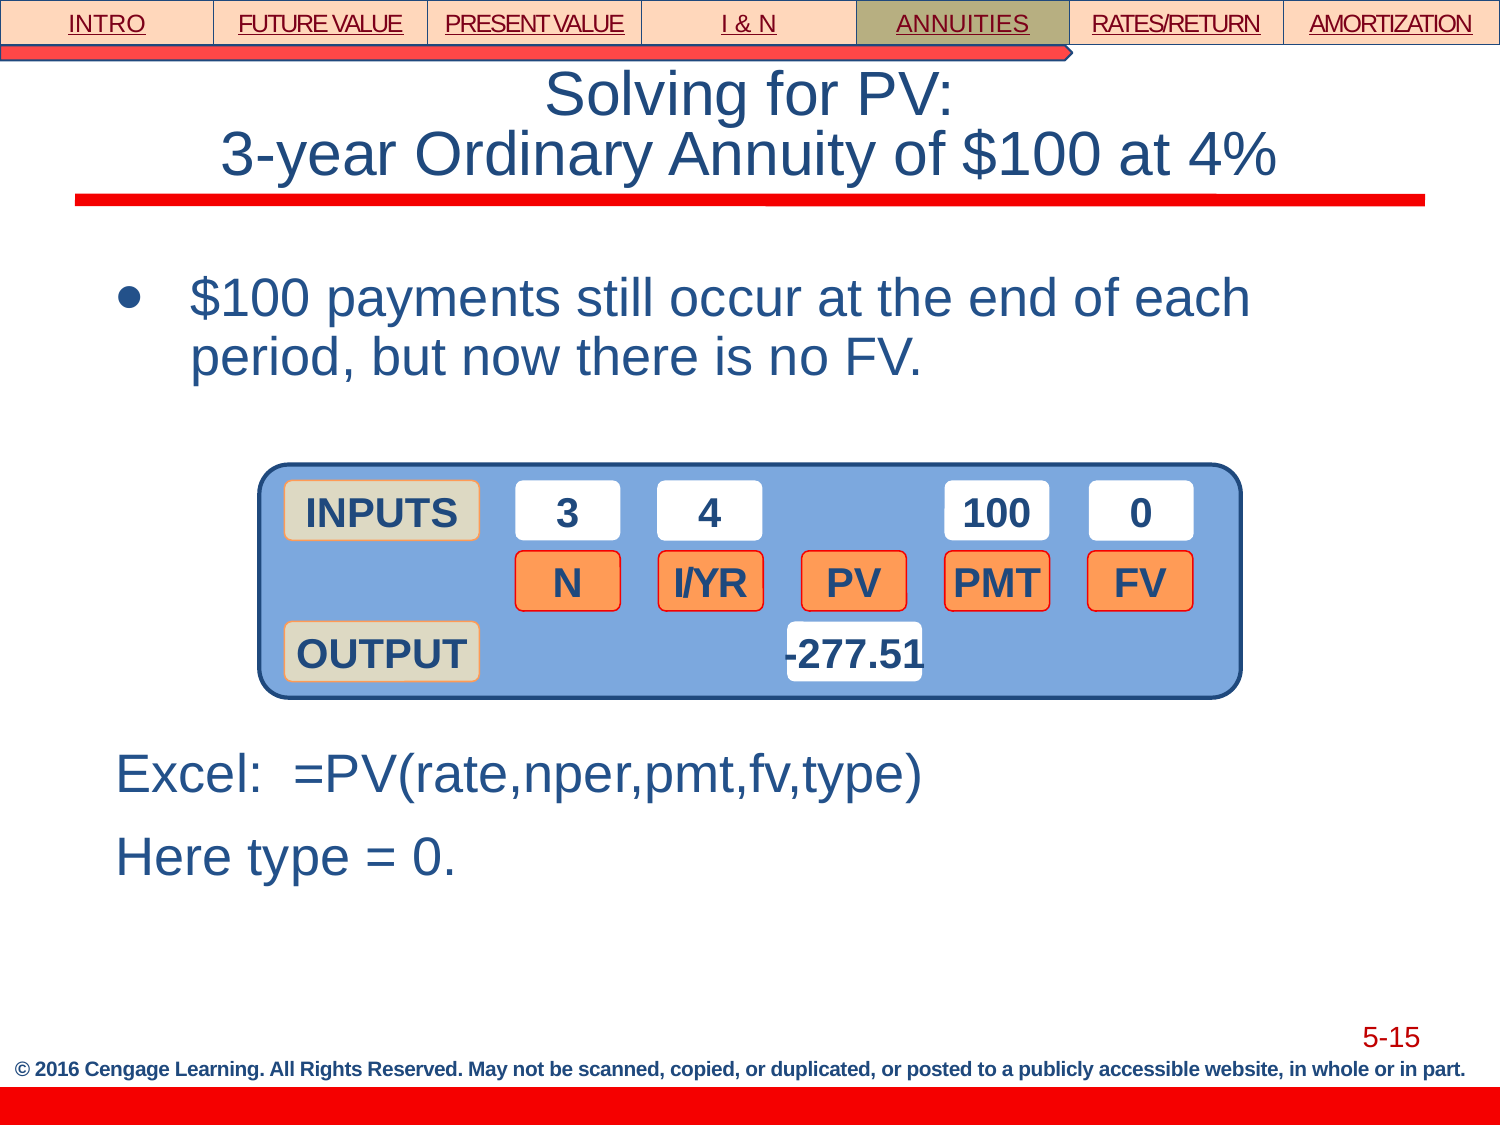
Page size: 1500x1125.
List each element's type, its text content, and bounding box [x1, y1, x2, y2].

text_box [259, 464, 1242, 698]
slide_number 5-15 [1347, 1011, 1500, 1063]
list $100 payments still occur at the end of each period, but now there is no FV. Excel: =PV(rate,nper,pmt,fv,type) Here type = 0. [100, 262, 1351, 1001]
title Solving for PV: 3-year Ordinary Annuity of $100 at 4% [74, 55, 1426, 209]
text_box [0, 0, 1500, 46]
text_box [0, 54, 1074, 63]
